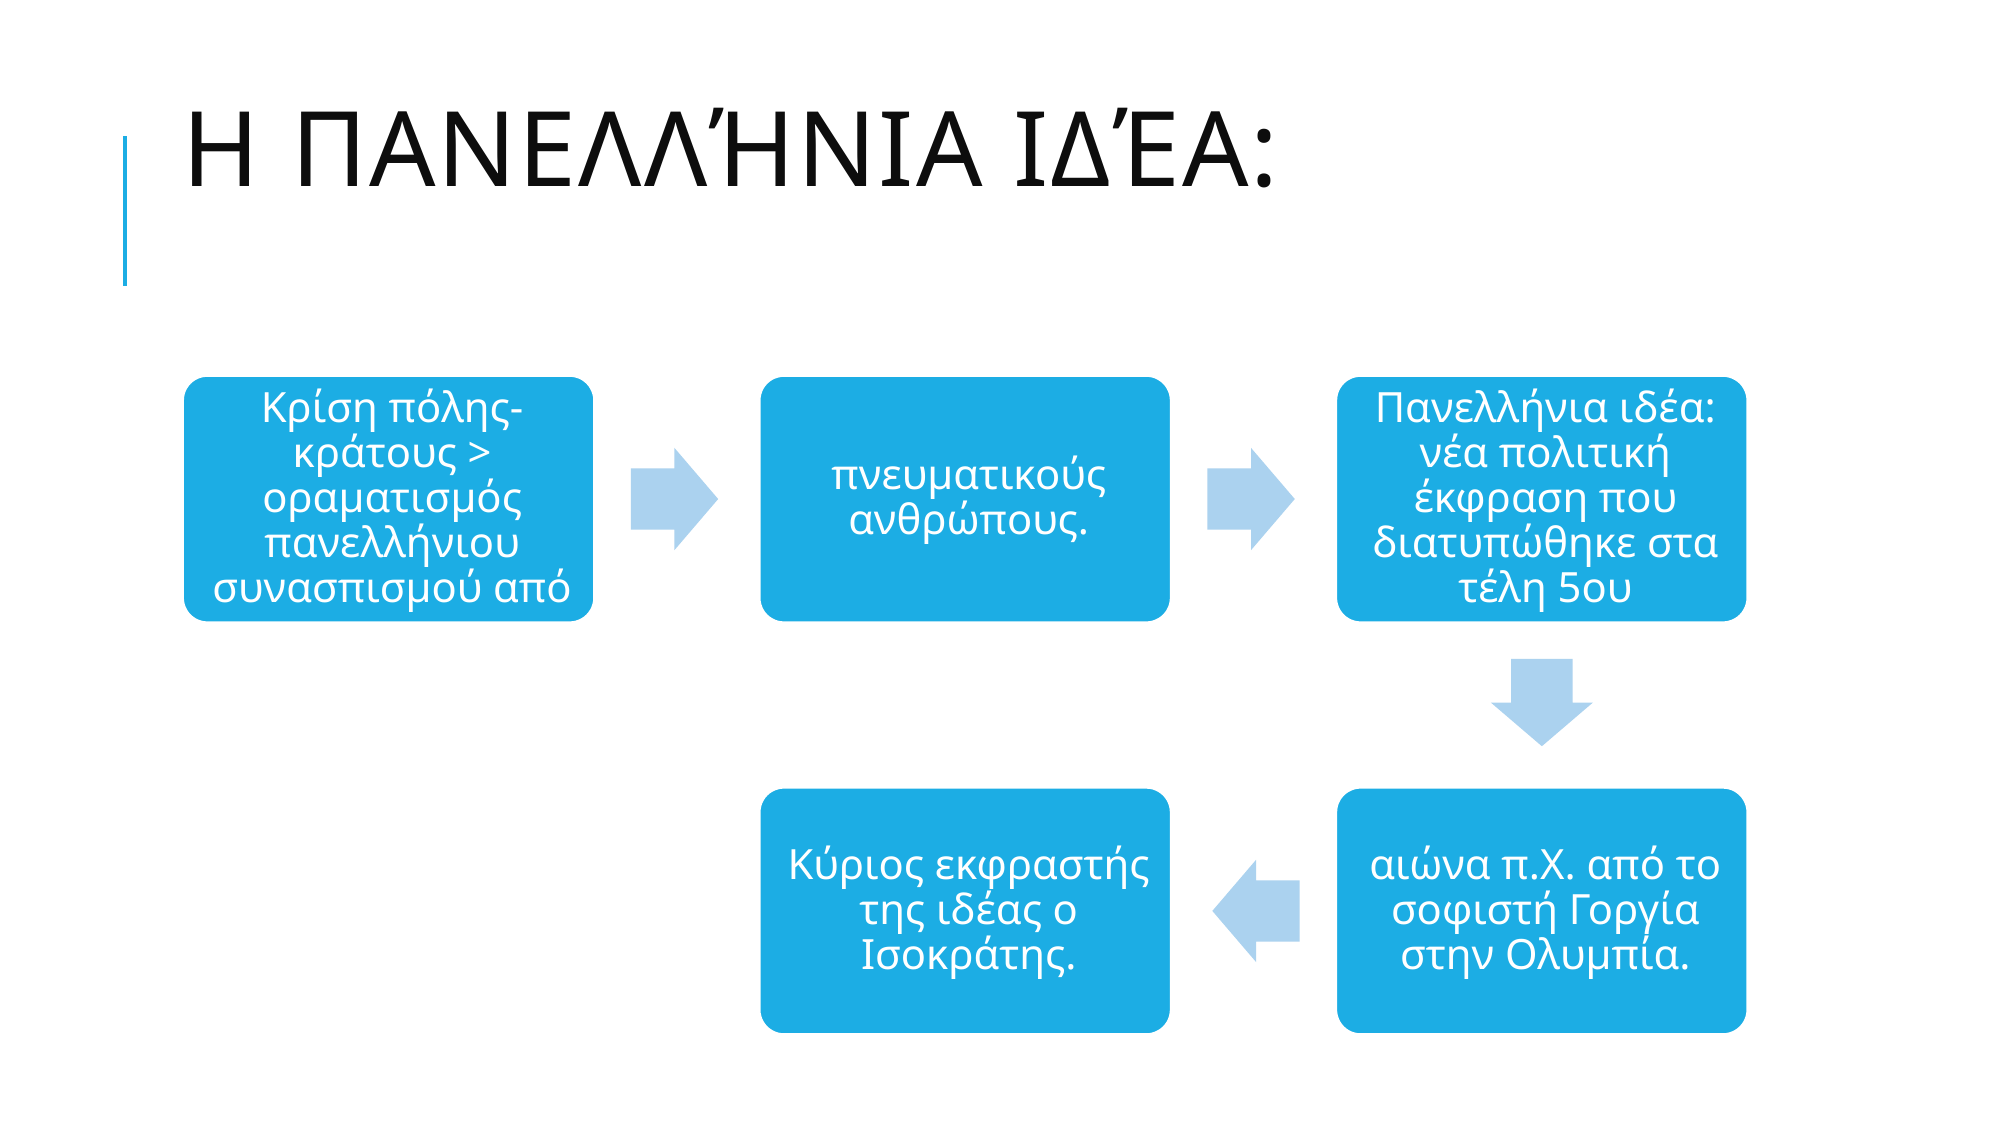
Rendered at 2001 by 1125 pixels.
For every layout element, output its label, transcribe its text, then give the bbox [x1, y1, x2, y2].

title Η πανελλήνια ιδέα: [168, 96, 1763, 342]
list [167, 374, 1763, 1036]
